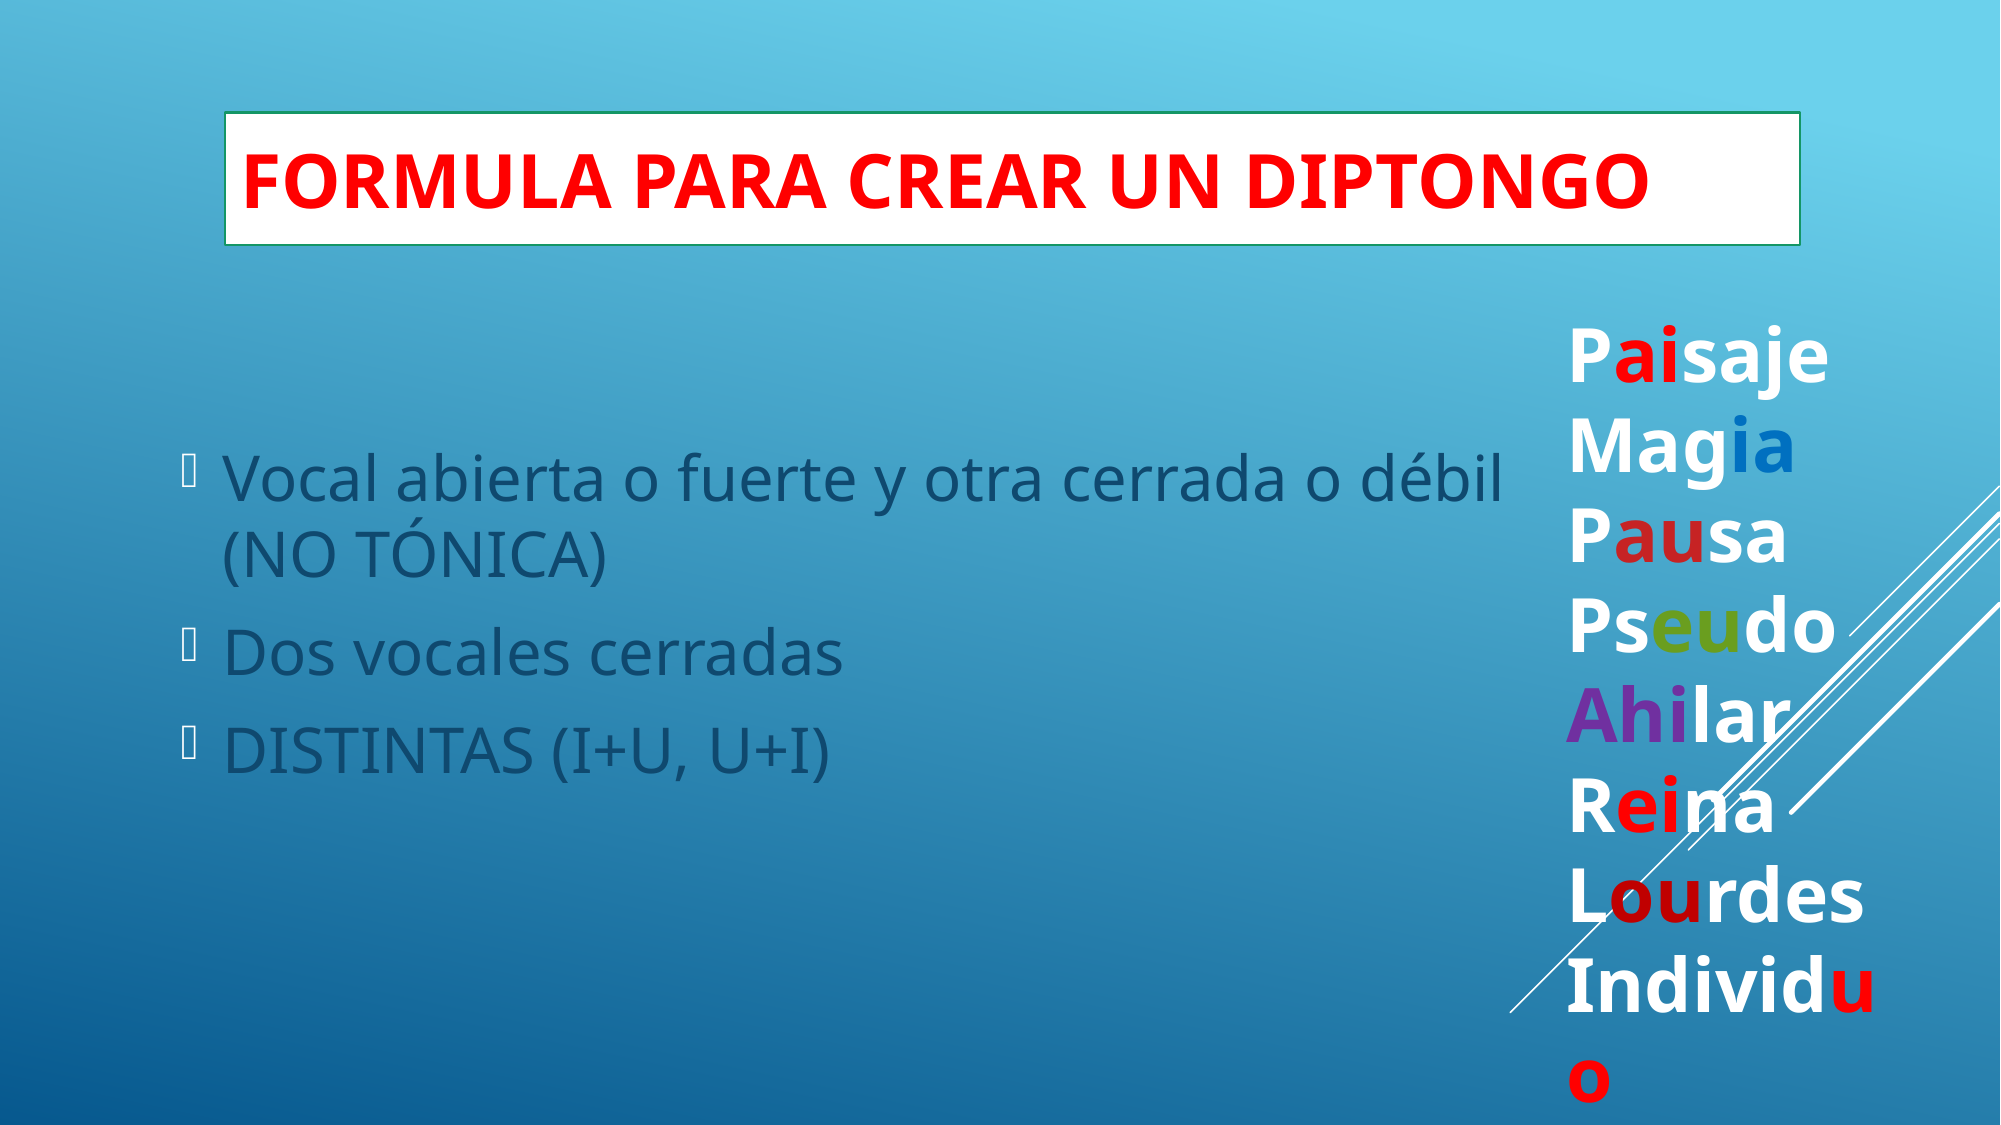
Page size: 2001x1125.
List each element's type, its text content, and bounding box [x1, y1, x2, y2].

list Vocal abierta o fuerte y otra cerrada o débil (NO TÓNICA) Dos vocales cerradas DISTINTAS (I+U, U+I) [165, 430, 1551, 796]
text_box Paisaje Magia Pausa Pseudo Ahilar Reina Lourdes Individuo [1551, 299, 1910, 1125]
title FORMULA PARA CREAR UN DIPTONGO [224, 111, 1801, 246]
